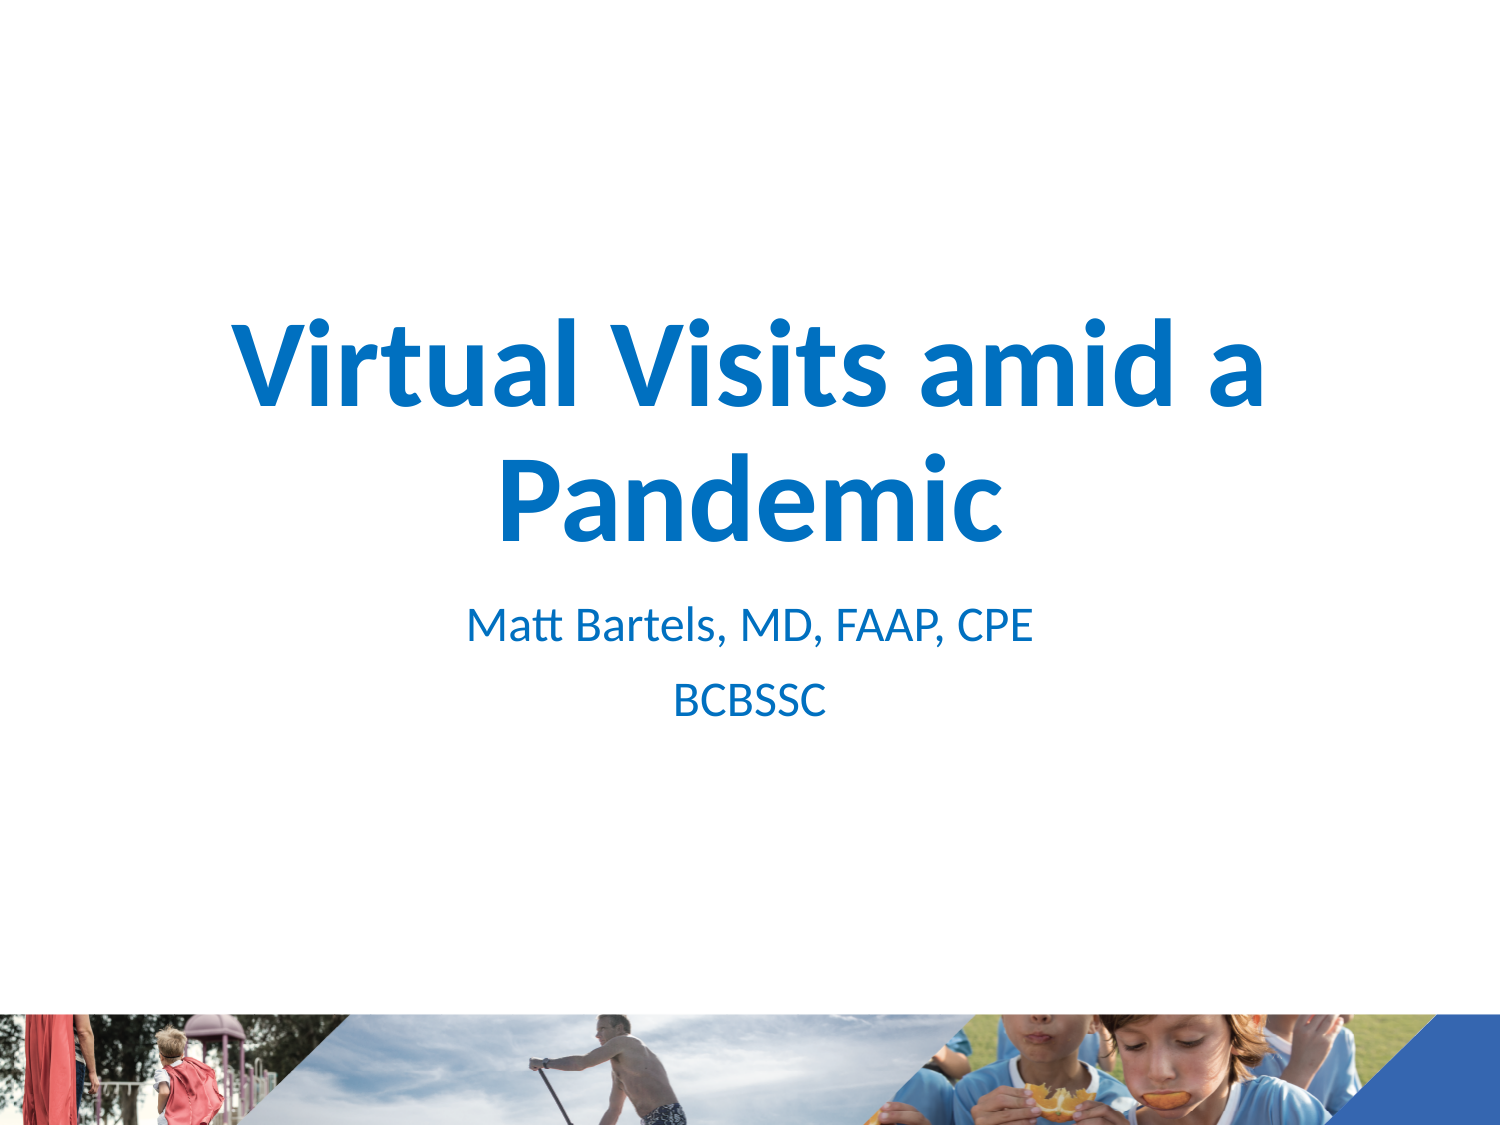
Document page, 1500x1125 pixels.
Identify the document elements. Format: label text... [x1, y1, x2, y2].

picture [0, 0, 1500, 1125]
subtitle Matt Bartels, MD, FAAP, CPE BCBSSC [187, 590, 1313, 863]
title Virtual Visits amid a Pandemic [187, 184, 1313, 576]
